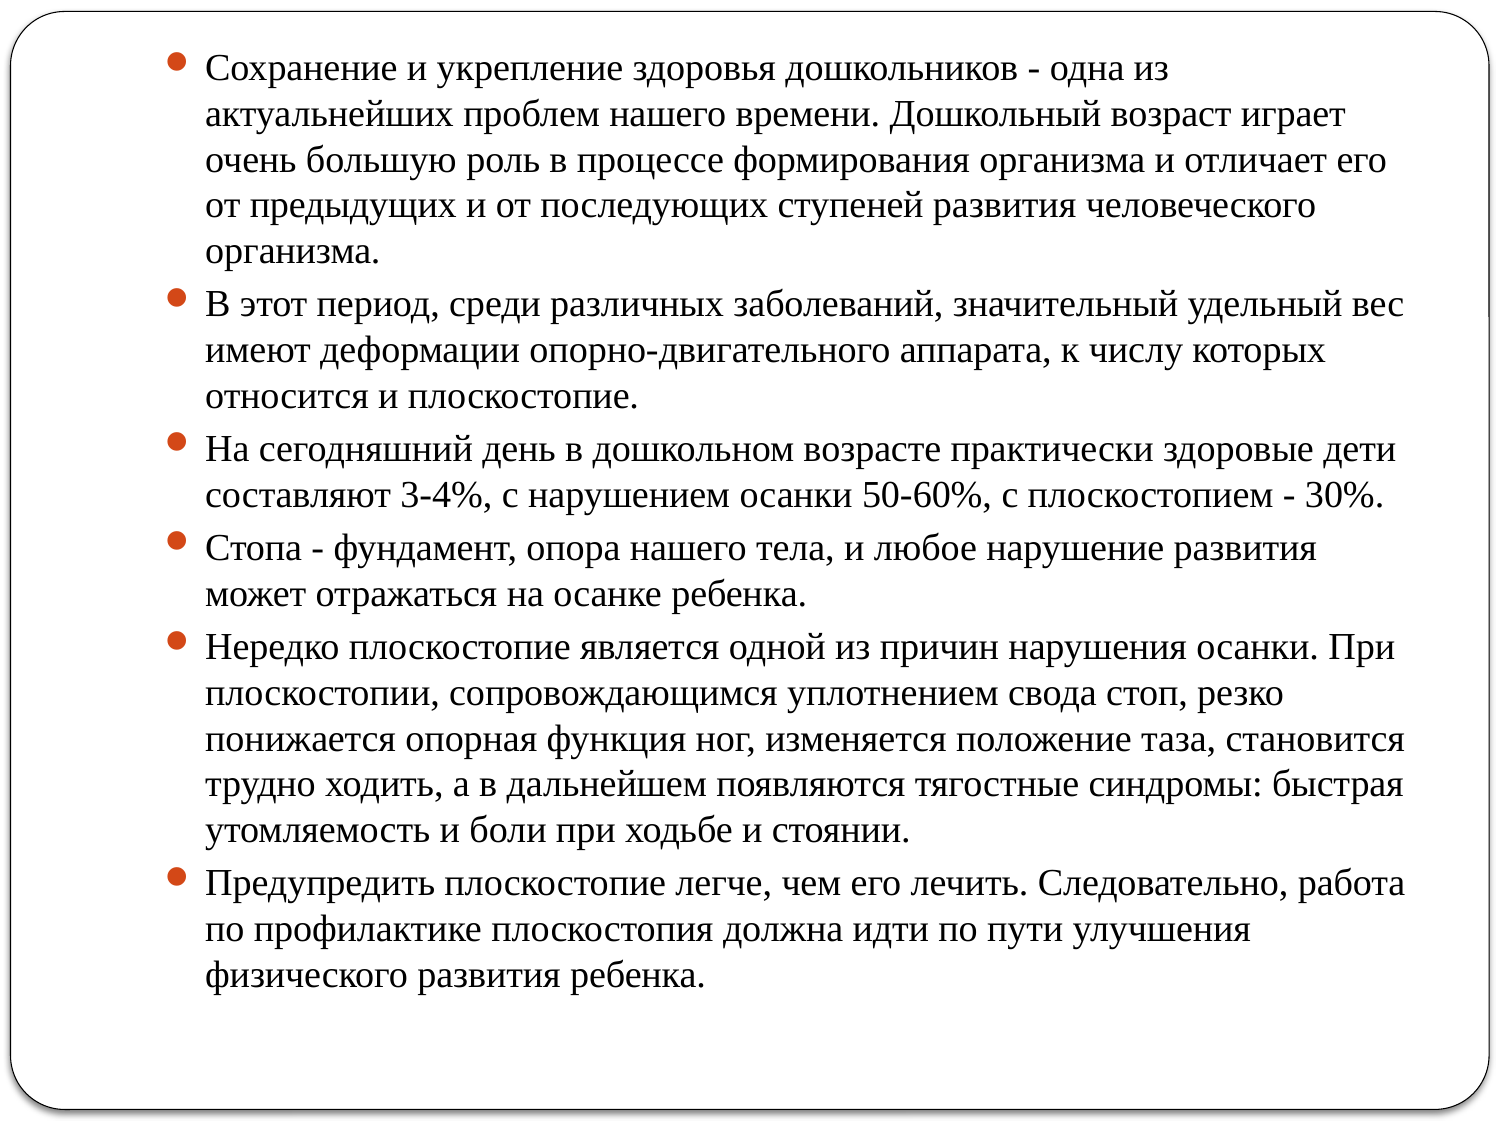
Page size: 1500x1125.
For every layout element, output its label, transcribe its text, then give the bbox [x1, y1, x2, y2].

list Сохранение и укрепление здоровья дошкольников - одна из актуальнейших проблем нашего времени. Дошкольный возраст играет очень большую роль в процессе формирования организма и отличает его от предыдущих и от последующих ступеней развития человеческого организма. В этот период, среди различных заболеваний, значительный удельный вес имеют деформации опорно-двигательного аппарата, к числу которых относится и плоскостопие. На сегодняшний день в дошкольном возрасте практически здоровые дети составляют 3-4%, с нарушением осанки 50-60%, с плоскостопием - 30%. Стопа - фундамент, опора нашего тела, и любое нарушение развития может отражаться на осанке ребенка. Нередко плоскостопие является одной из причин нарушения осанки. При плоскостопии, сопровождающимся уплотнением свода стоп, резко понижается опорная функция ног, изменяется положение таза, становится трудно ходить, а в дальнейшем появляются тягостные синдромы: быстрая утомляемость и боли при ходьбе и стоянии. Предупредить плоскостопие легче, чем его лечить. Следовательно, работа по профилактике плоскостопия должна идти по пути улучшения физического развития ребенка. [150, 35, 1425, 1032]
